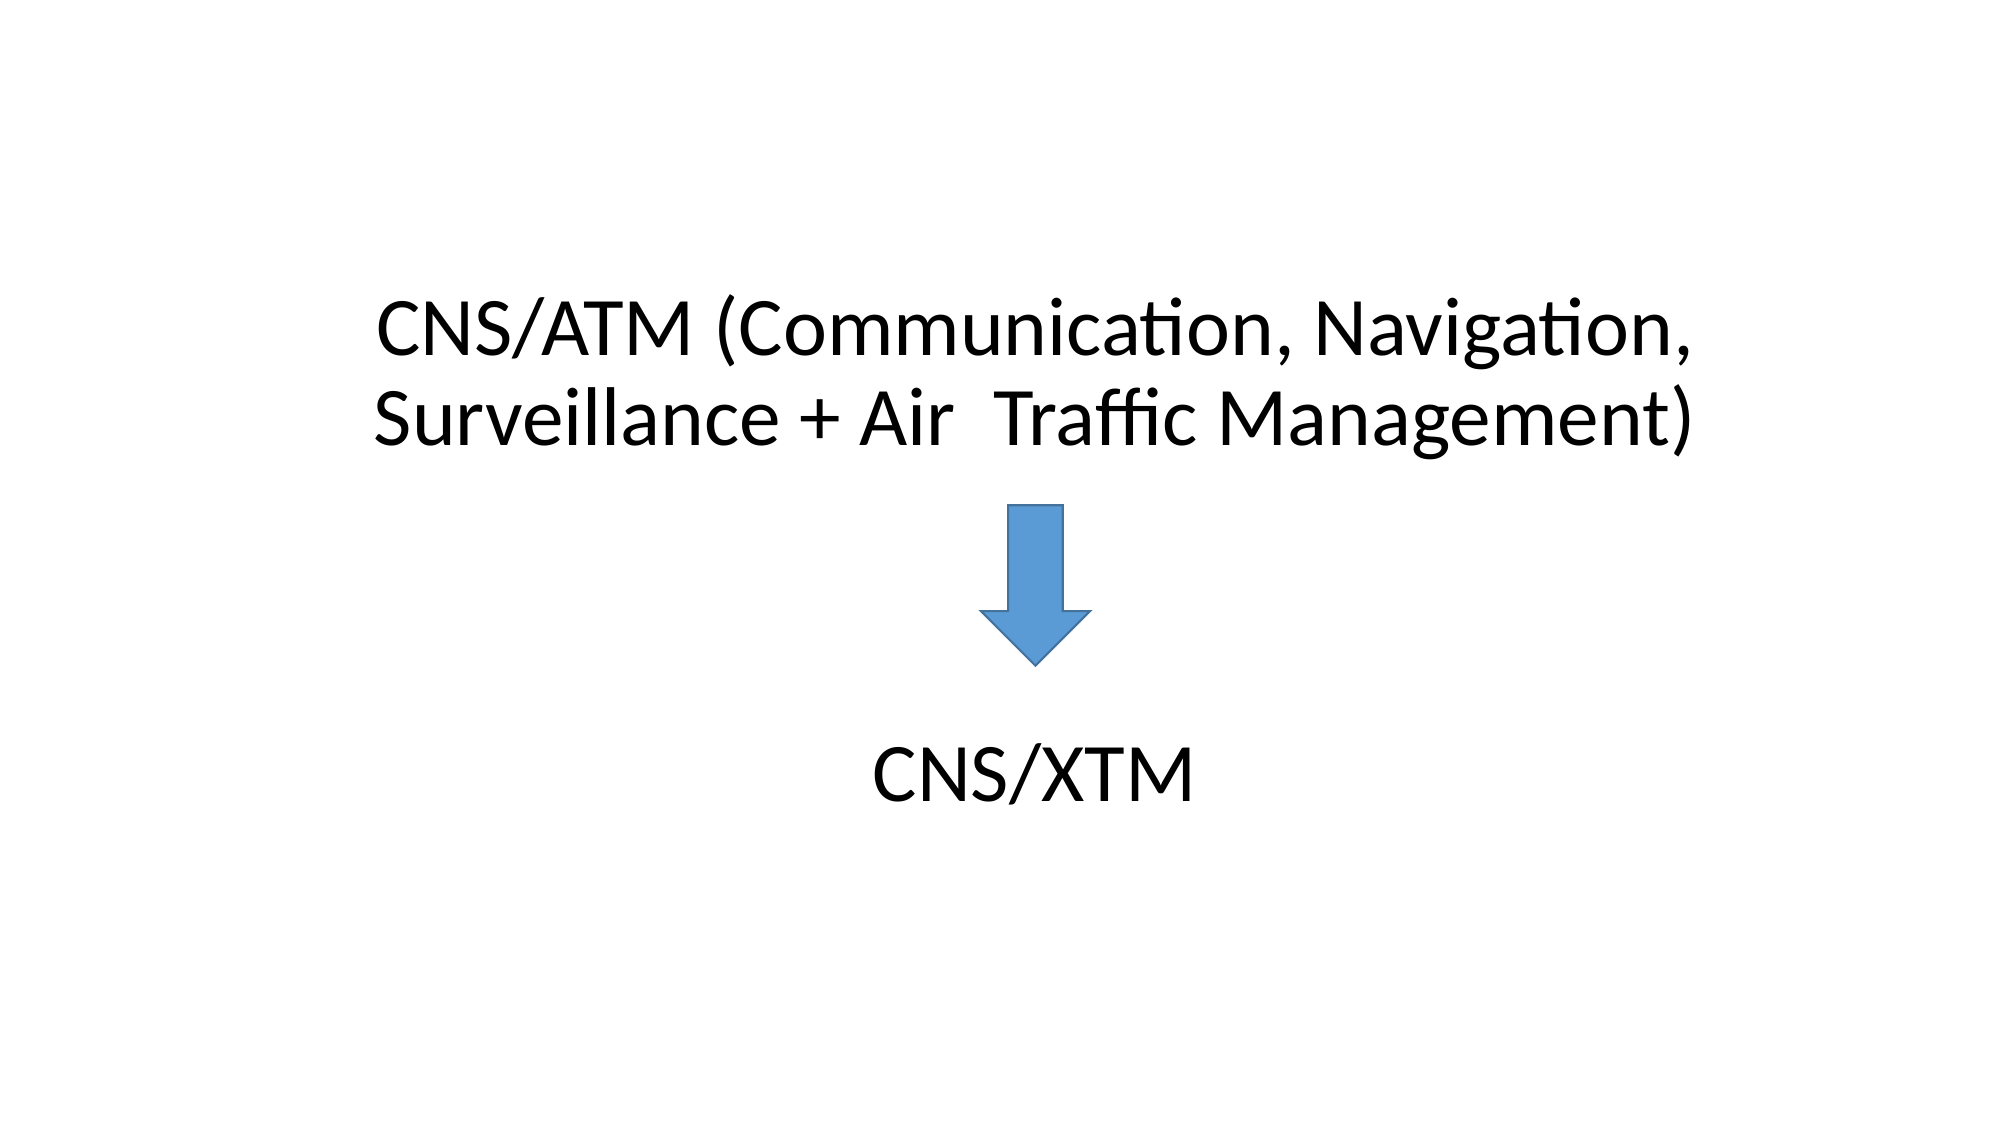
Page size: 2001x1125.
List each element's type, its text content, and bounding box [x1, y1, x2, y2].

list CNS/ATM (Communication, Navigation, Surveillance + Air Traffic Management) [173, 276, 1898, 479]
text_box CNS/XTM [858, 710, 1213, 826]
text_box [978, 504, 1093, 668]
